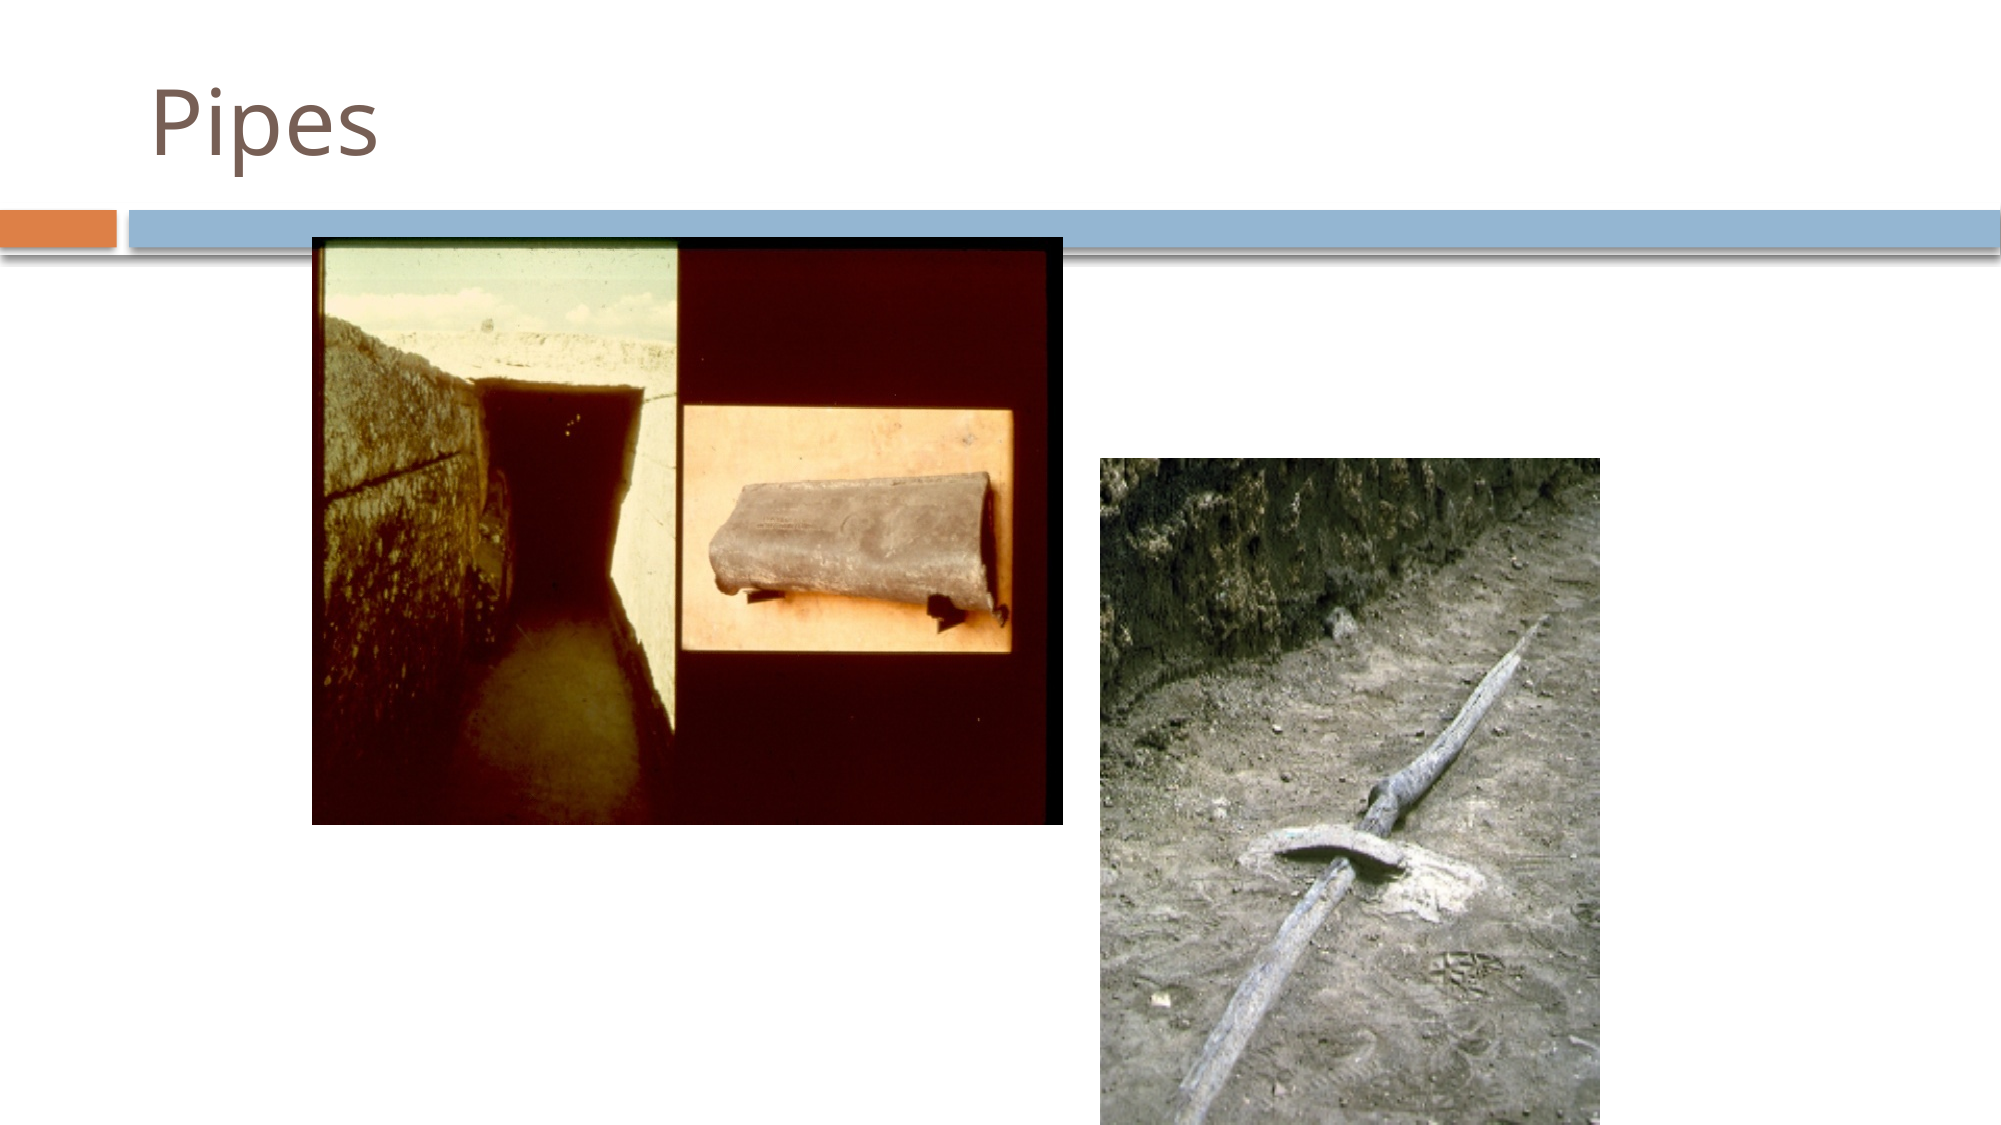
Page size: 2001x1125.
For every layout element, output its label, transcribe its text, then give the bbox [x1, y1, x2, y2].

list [1099, 458, 1601, 1125]
title Pipes [133, 37, 1918, 200]
picture [312, 237, 1063, 826]
